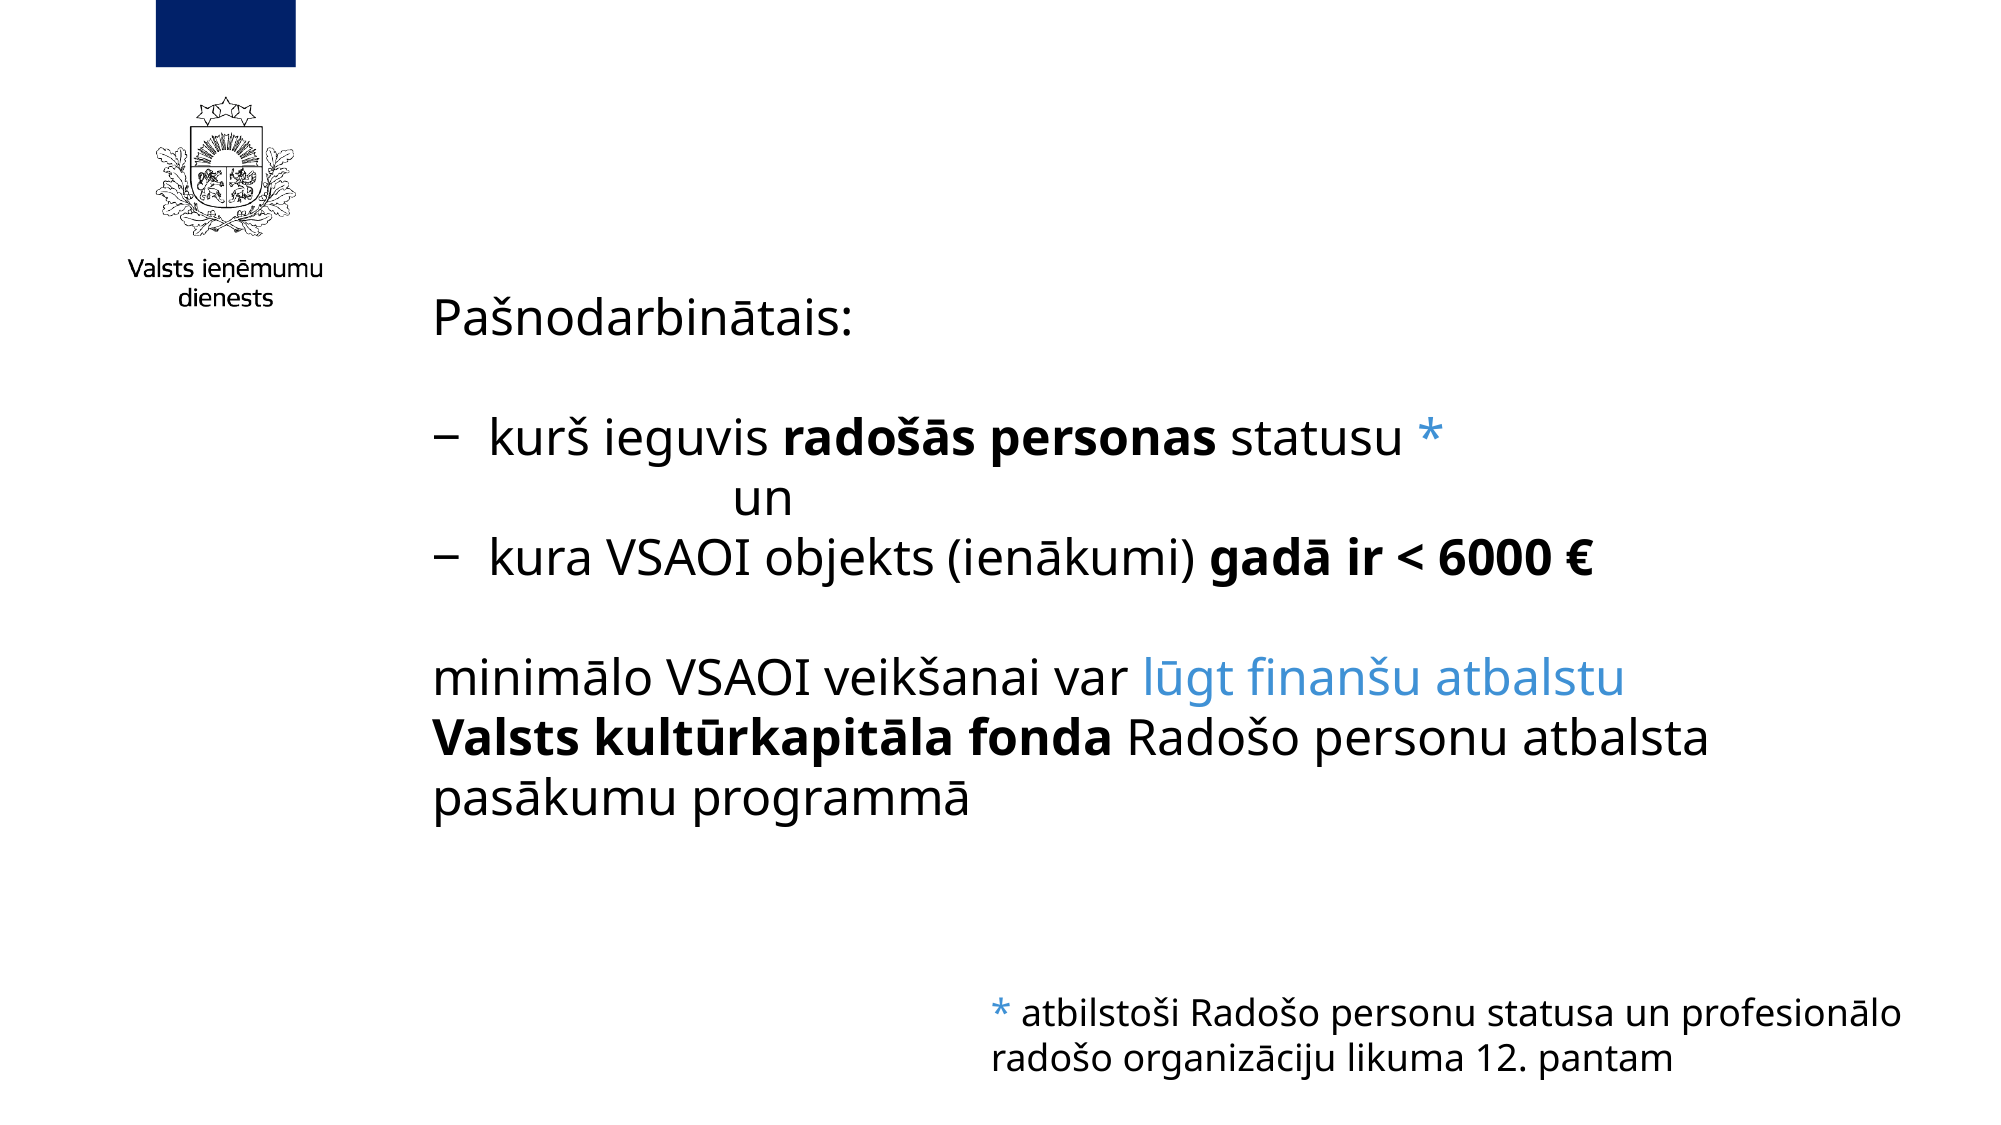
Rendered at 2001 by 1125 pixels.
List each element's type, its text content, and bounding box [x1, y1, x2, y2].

text_box Pašnodarbinātais: kurš ieguvis radošās personas statusu * un kura VSAOI objekts (ienākumi) gadā ir < 6000 € minimālo VSAOI veikšanai var lūgt finanšu atbalstu Valsts kultūrkapitāla fonda Radošo personu atbalsta pasākumu programmā [417, 278, 1924, 833]
text_box * atbilstoši Radošo personu statusa un profesionālo radošo organizāciju likuma 12. pantam [976, 981, 2000, 1086]
picture [47, 0, 404, 353]
